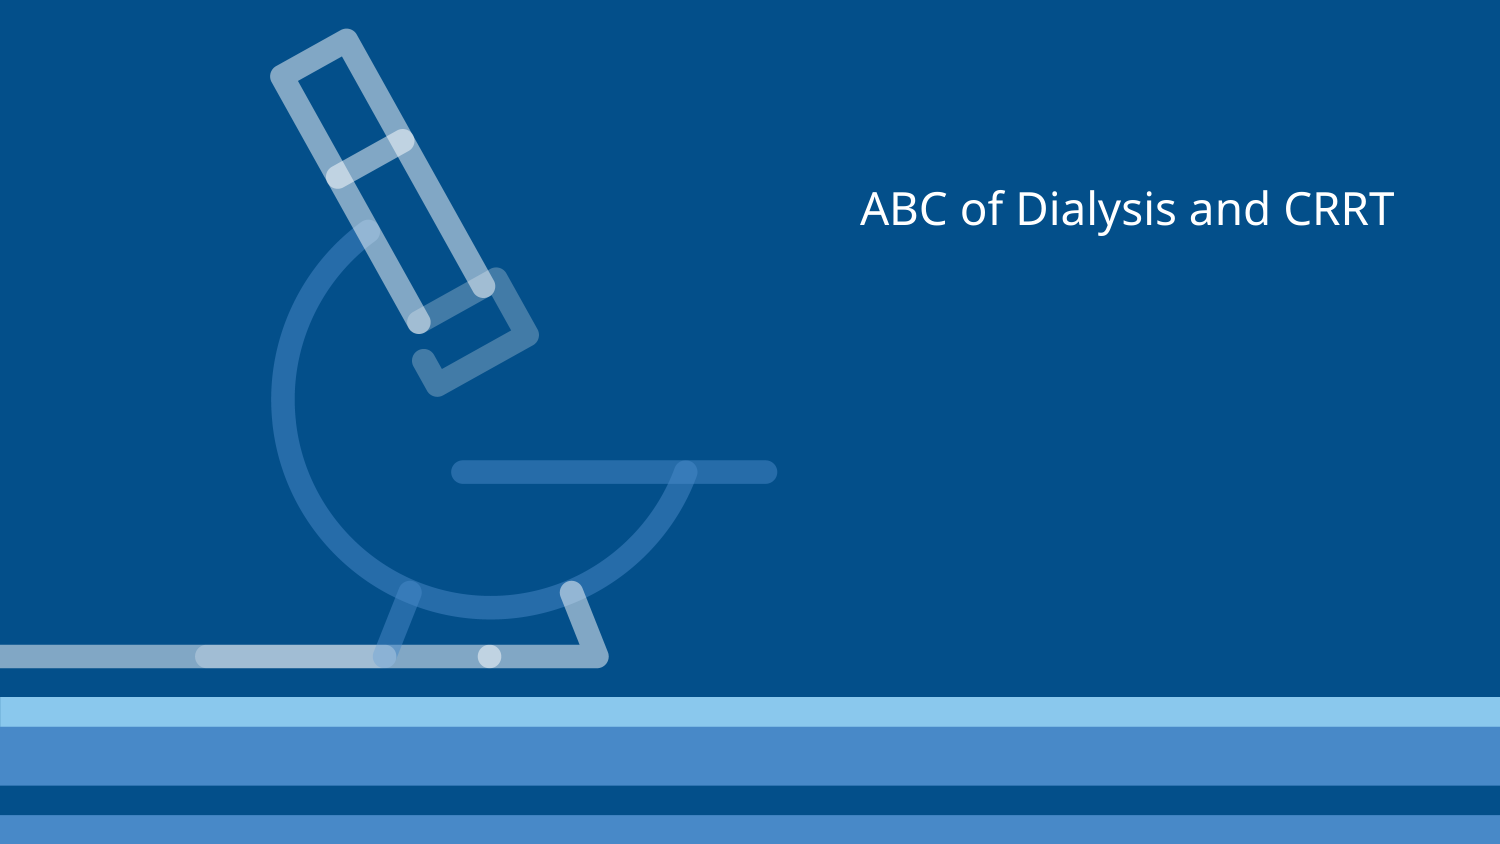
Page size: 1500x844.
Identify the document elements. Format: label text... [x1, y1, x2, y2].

list ABC of Dialysis and CRRT [750, 172, 1410, 247]
picture [0, 0, 1500, 844]
